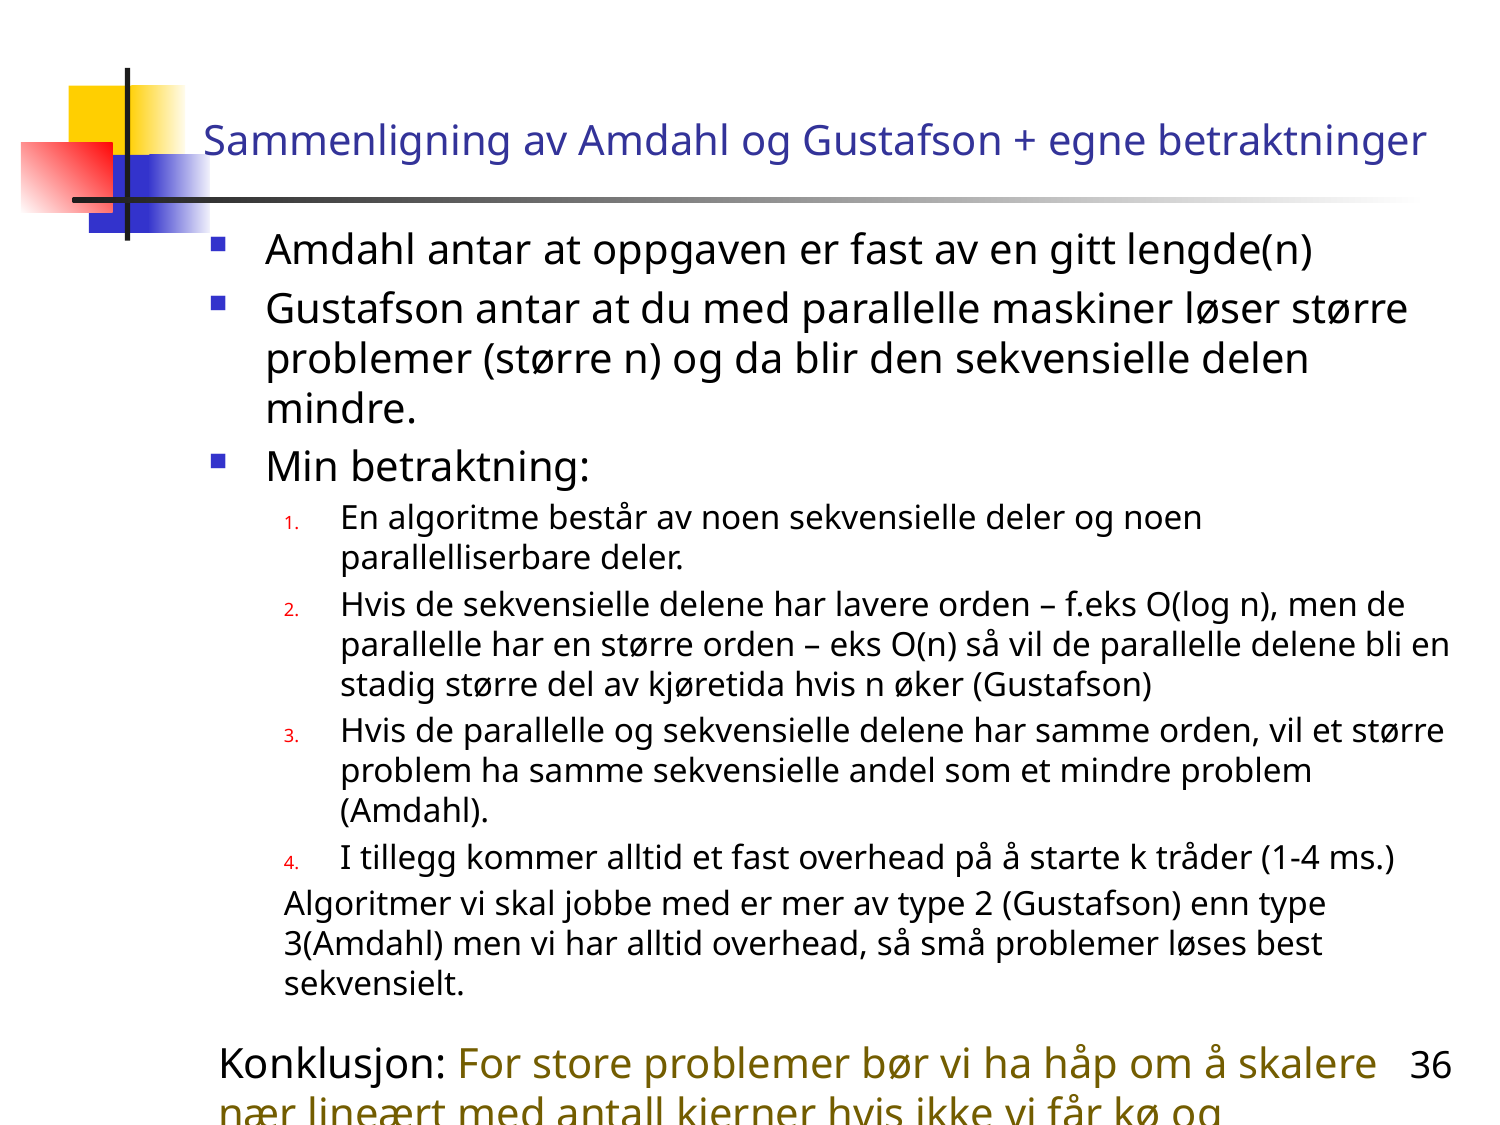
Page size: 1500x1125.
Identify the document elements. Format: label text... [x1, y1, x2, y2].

slide_number 36 [1154, 1023, 1468, 1100]
list Amdahl antar at oppgaven er fast av en gitt lengde(n) Gustafson antar at du med parallelle maskiner løser større problemer (større n) og da blir den sekvensielle delen mindre. Min betraktning: En algoritme består av noen sekvensielle deler og noen parallelliserbare deler. Hvis de sekvensielle delene har lavere orden – f.eks O(log n), men de parallelle har en større orden – eks O(n) så vil de parallelle delene bli en stadig større del av kjøretida hvis n øker (Gustafson) Hvis de parallelle og sekvensielle delene har samme orden, vil et større problem ha samme sekvensielle andel som et mindre problem (Amdahl). I tillegg kommer alltid et fast overhead på å starte k tråder (1-4 ms.) Algoritmer vi skal jobbe med er mer av type 2 (Gustafson) enn type 3(Amdahl) men vi har alltid overhead, så små problemer løses best sekvensielt. Konklusjon: For store problemer bør vi ha håp om å skalere nær lineært med antall kjerner hvis ikke vi får kø og forsinkelser når alle kjernene skal lese/skrive i lageret. [193, 215, 1469, 1006]
title Sammenligning av Amdahl og Gustafson + egne betraktninger [188, 35, 1468, 172]
